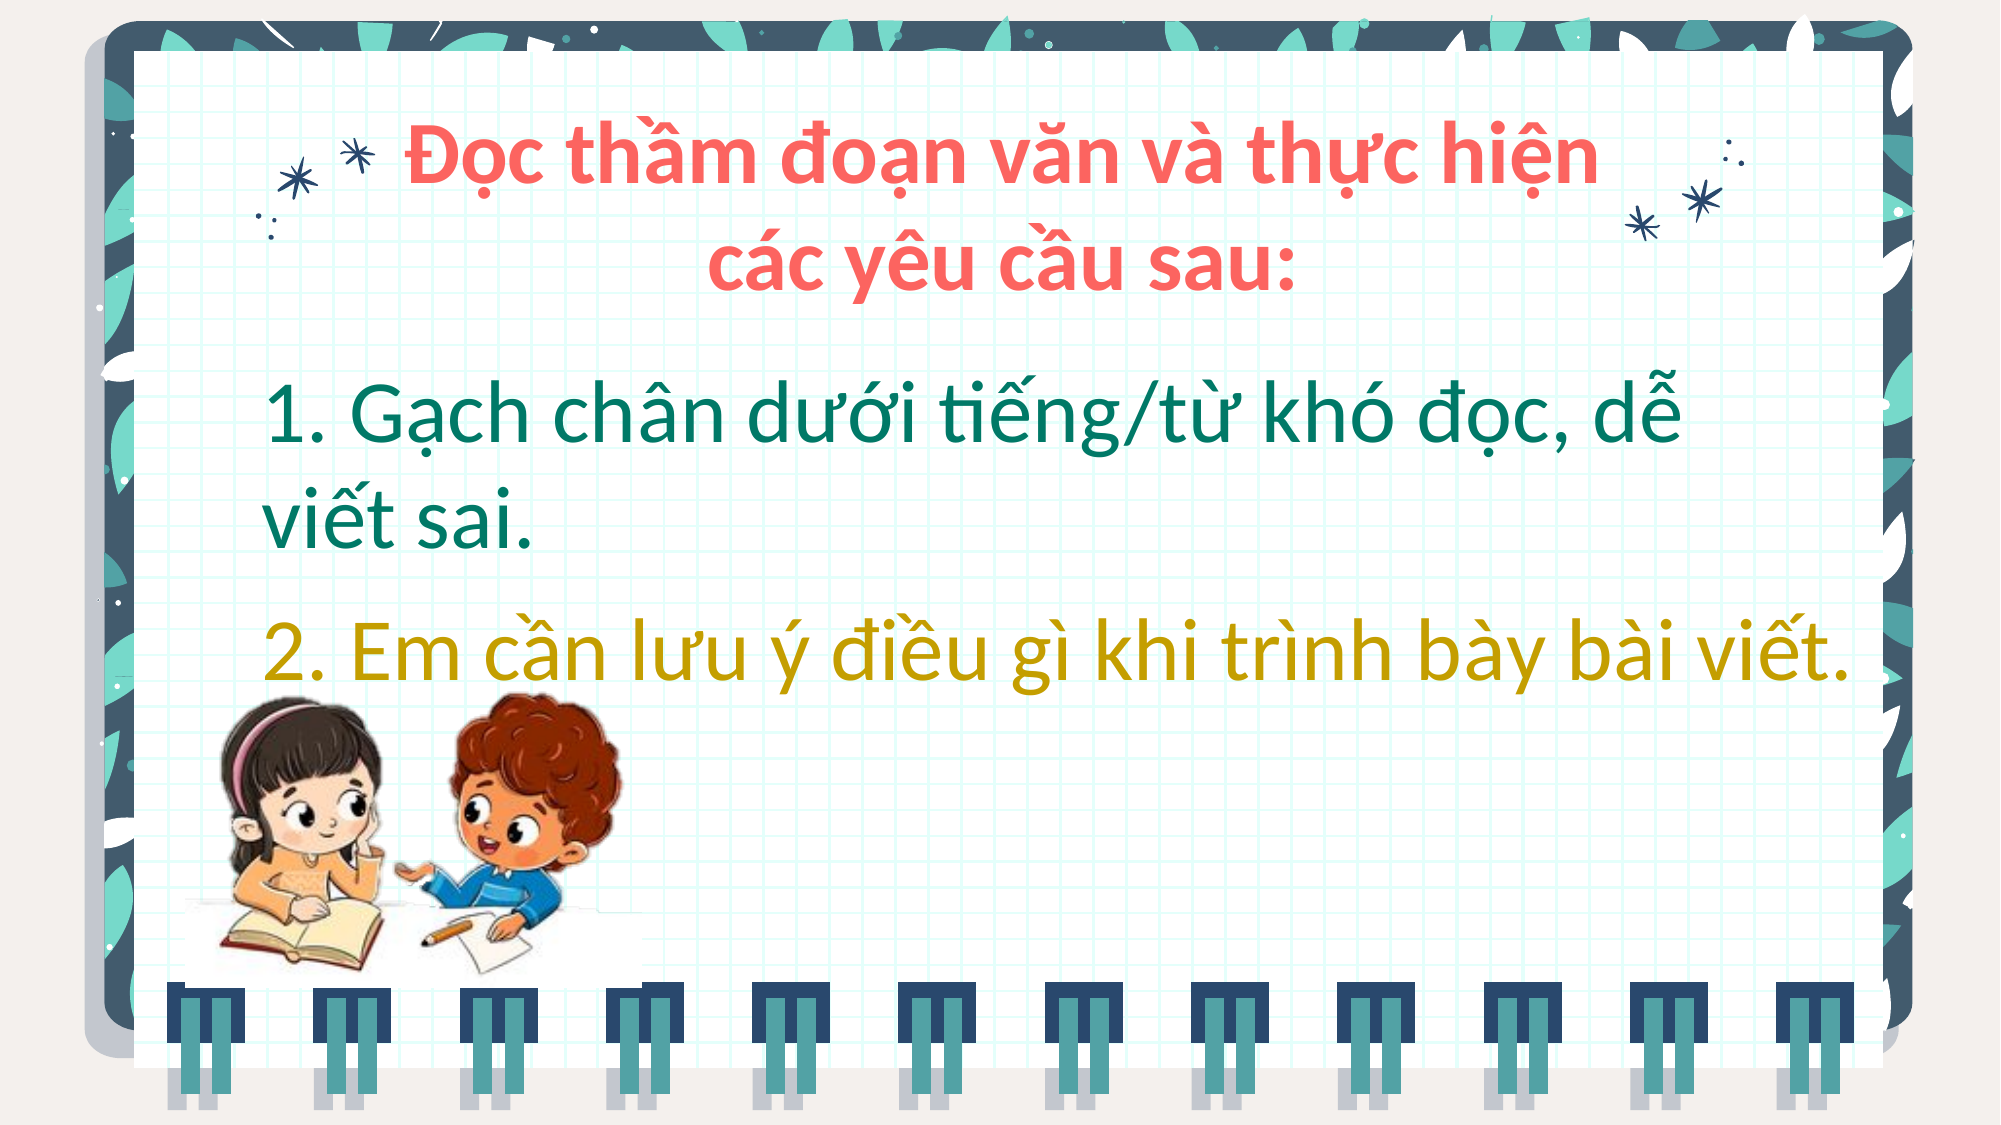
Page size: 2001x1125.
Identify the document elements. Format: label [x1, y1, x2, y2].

picture [185, 666, 642, 988]
text_box [249, 146, 378, 233]
text_box [1622, 146, 1751, 233]
text_box [84, 14, 1916, 1111]
